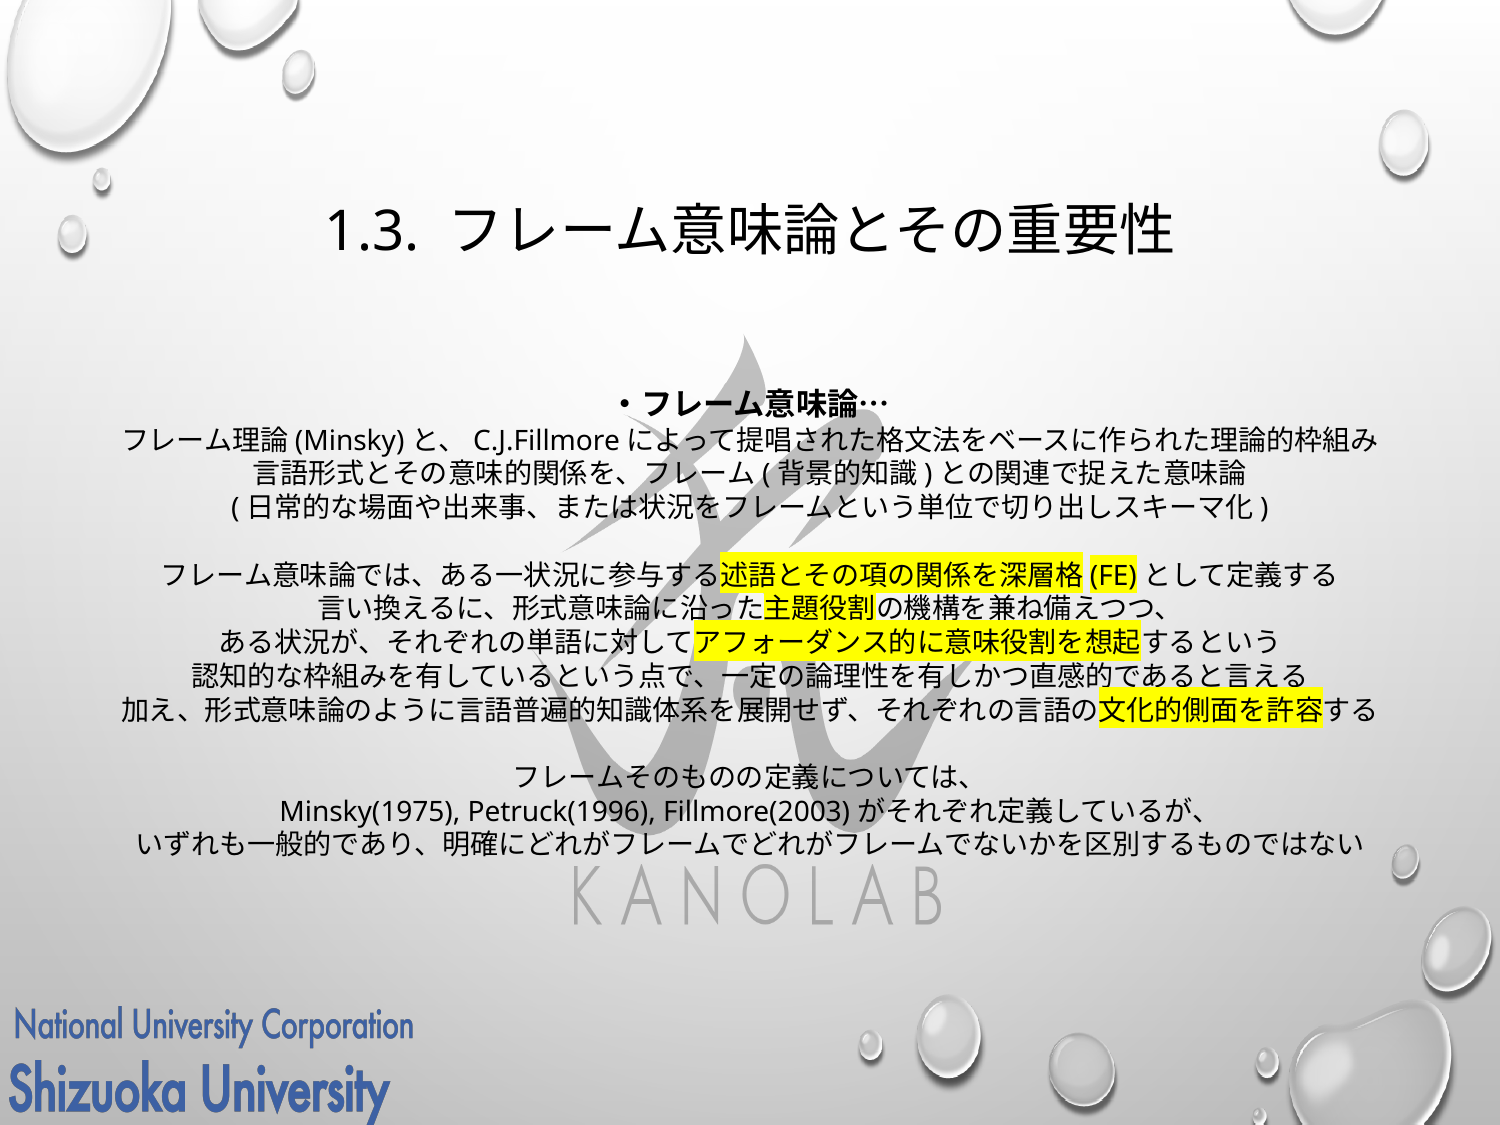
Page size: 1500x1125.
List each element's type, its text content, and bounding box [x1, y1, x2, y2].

picture [0, 0, 1500, 1125]
title 1.3. フレーム意味論とその重要性 [112, 101, 1388, 364]
text_box ・フレーム意味論… フレーム理論(Minsky)と、C.J.Fillmoreによって提唱された格文法をベースに作られた理論的枠組み 言語形式とその意味的関係を、フレーム(背景的知識)との関連で捉えた意味論 (日常的な場面や出来事、または状況をフレームという単位で切り出しスキーマ化) フレーム意味論では、ある一状況に参与する述語とその項の関係を深層格(FE)として定義する 言い換えるに、形式意味論に沿った主題役割の機構を兼ね備えつつ、 ある状況が、それぞれの単語に対してアフォーダンス的に意味役割を想起するという 認知的な枠組みを有しているという点で、一定の論理性を有しかつ直感的であると言える 加え、形式意味論のように言語普遍的知識体系を展開せず、それぞれの言語の文化的側面を許容する フレームそのものの定義については、 Minsky(1975), Petruck(1996), Fillmore(2003)がそれぞれ定義しているが、 いずれも一般的であり、明確にどれがフレームでどれがフレームでないかを区別するものではない [106, 377, 1394, 868]
